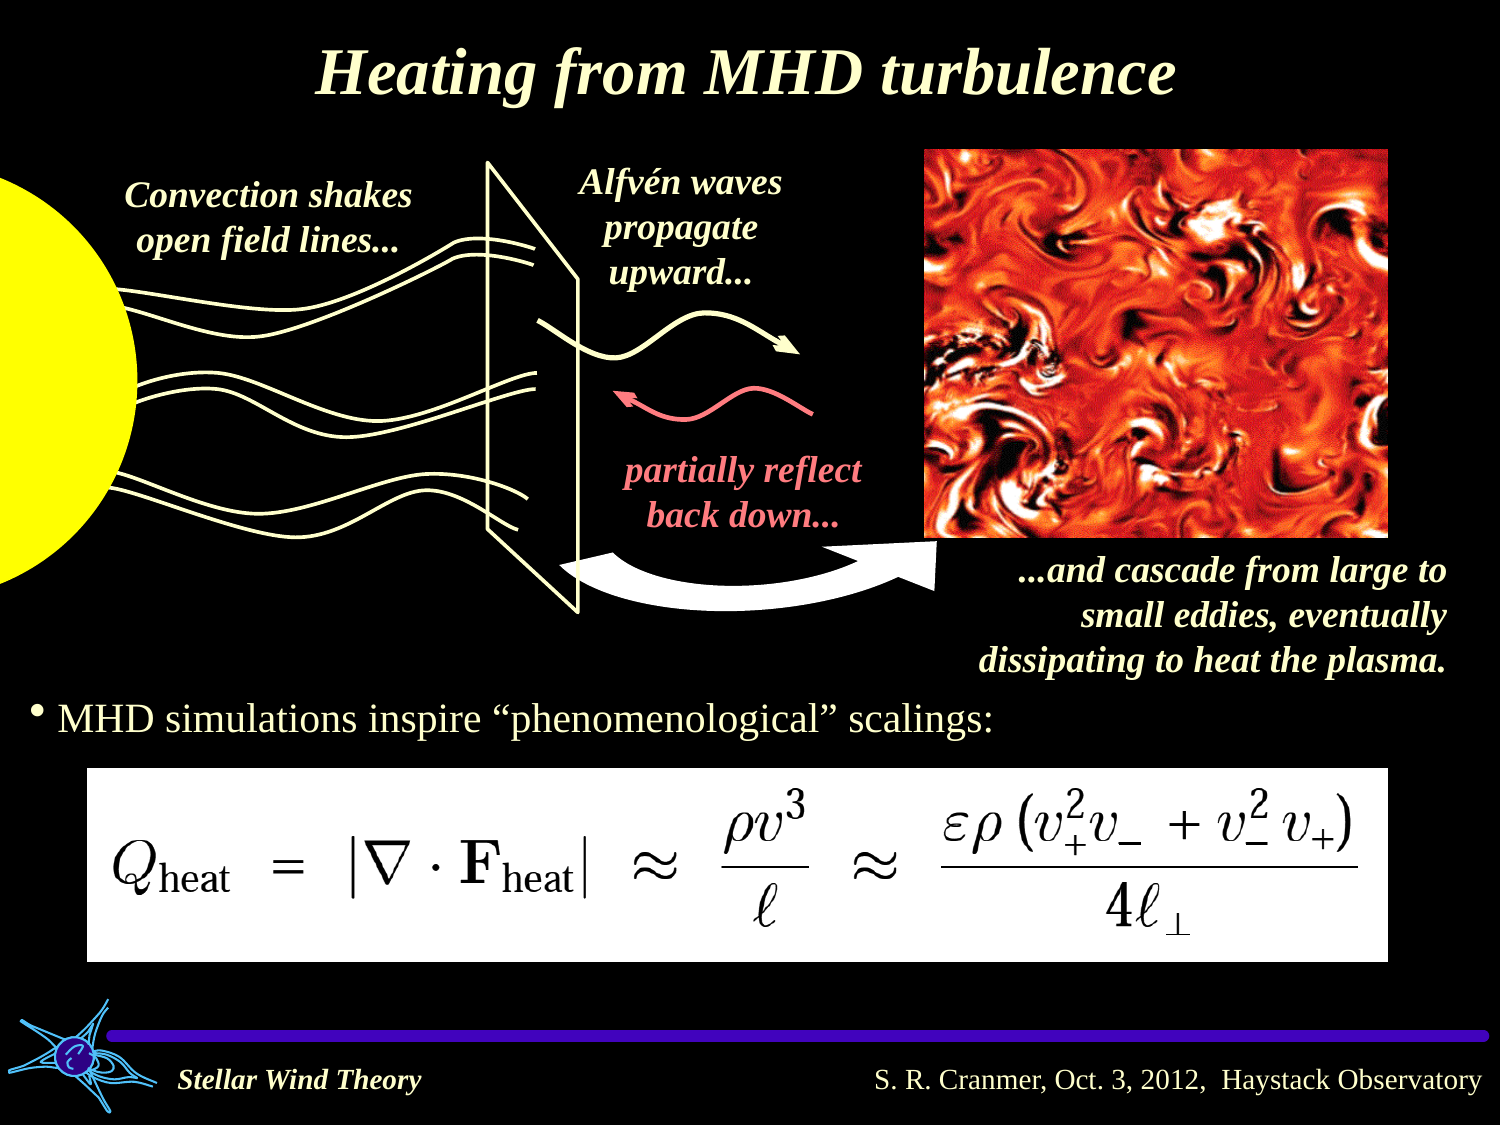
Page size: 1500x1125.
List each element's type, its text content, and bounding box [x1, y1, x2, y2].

text_box [612, 388, 813, 420]
text_box [578, 312, 801, 358]
title Heating from MHD turbulence [18, 10, 1476, 126]
text_box Alfvén waves propagate upward... [537, 149, 825, 300]
text_box [0, 177, 96, 584]
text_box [99, 249, 538, 538]
text_box [578, 541, 937, 612]
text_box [14, 687, 1465, 963]
text_box ...and cascade from large to small eddies, eventually dissipating to heat the plasma. [949, 537, 1463, 685]
text_box partially reflect back down... [599, 437, 888, 543]
text_box Convection shakes open field lines... [74, 162, 463, 251]
text_box [487, 162, 578, 613]
picture [924, 149, 1388, 538]
